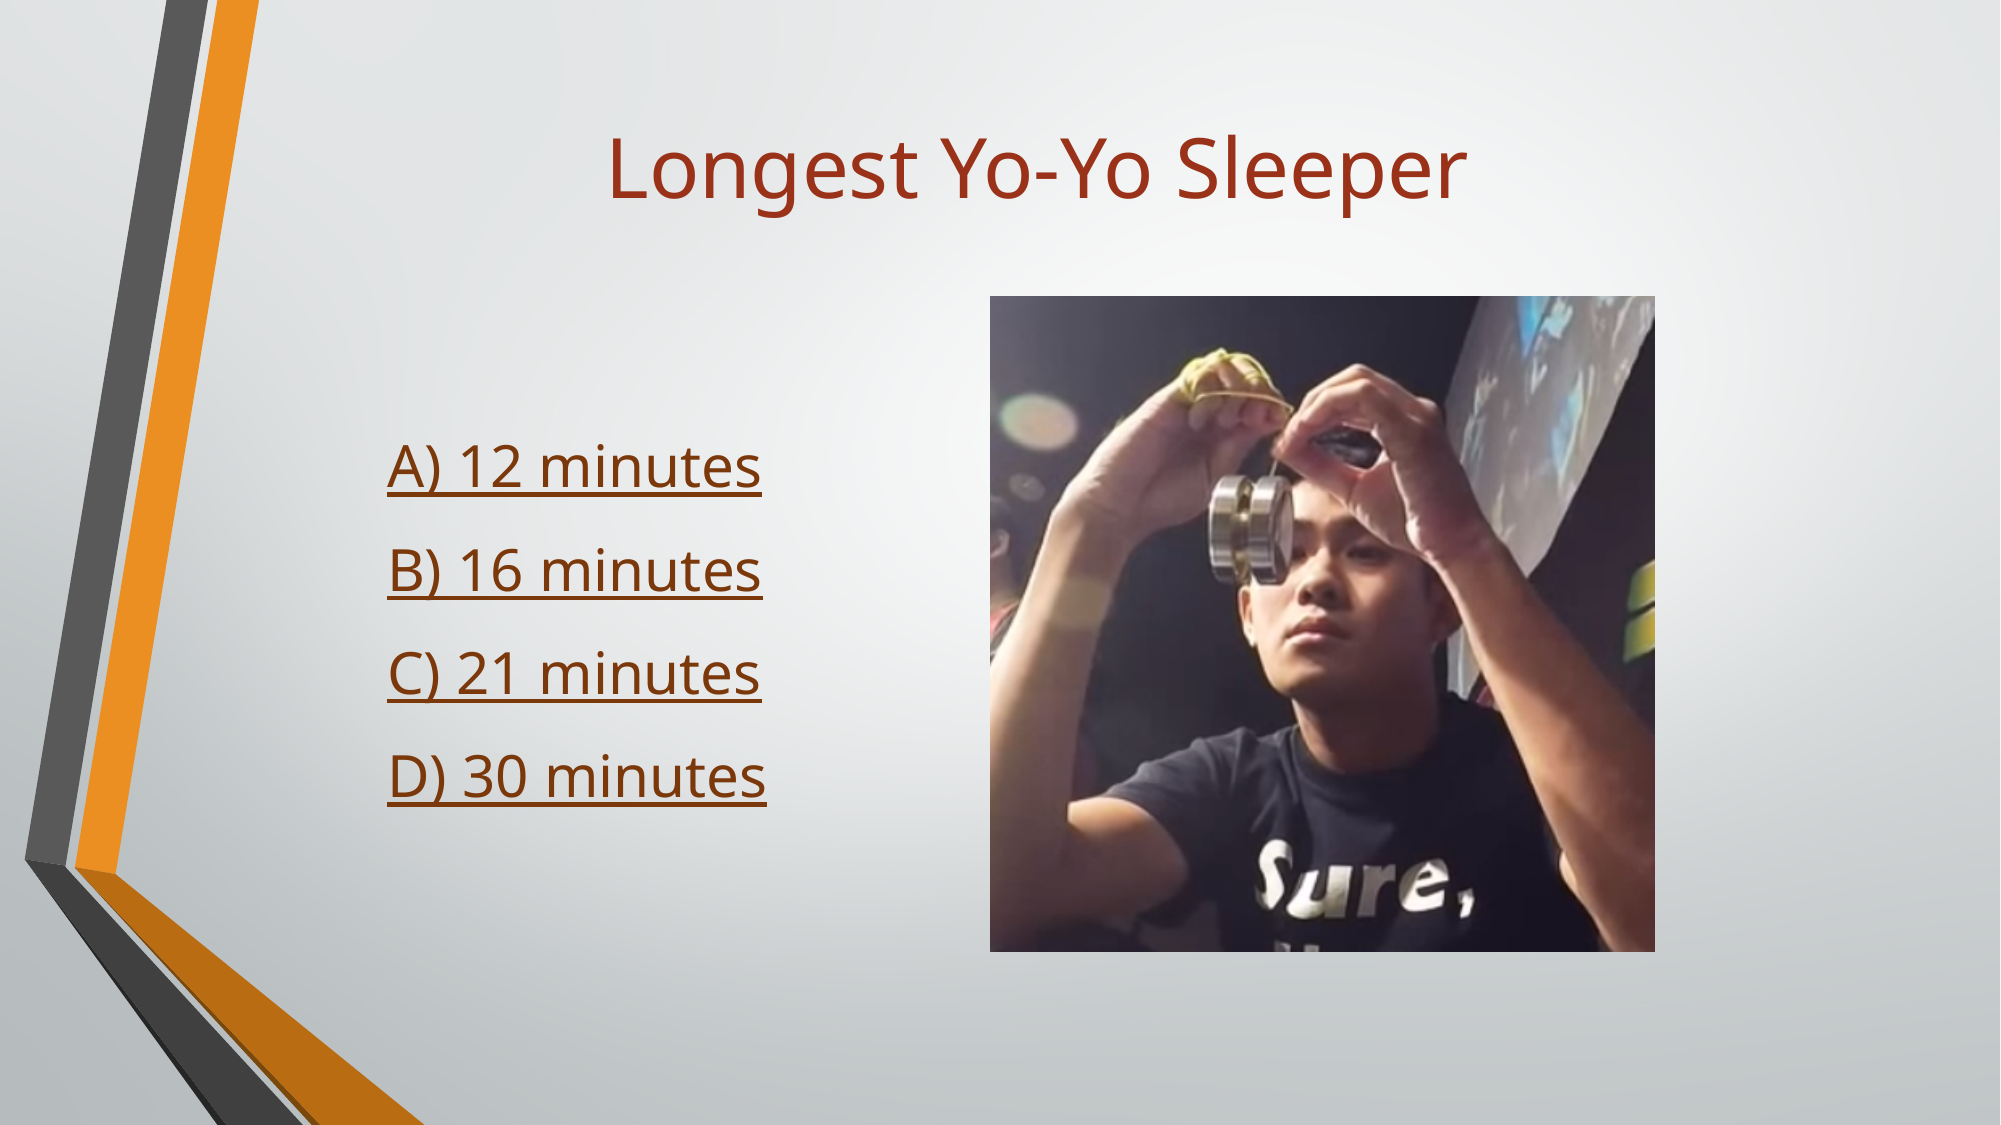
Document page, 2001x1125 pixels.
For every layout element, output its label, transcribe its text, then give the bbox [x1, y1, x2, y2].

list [990, 296, 1655, 952]
title Longest Yo-Yo Sleeper [439, 44, 1637, 287]
list A) 12 minutes B) 16 minutes C) 21 minutes D) 30 minutes [372, 474, 955, 775]
